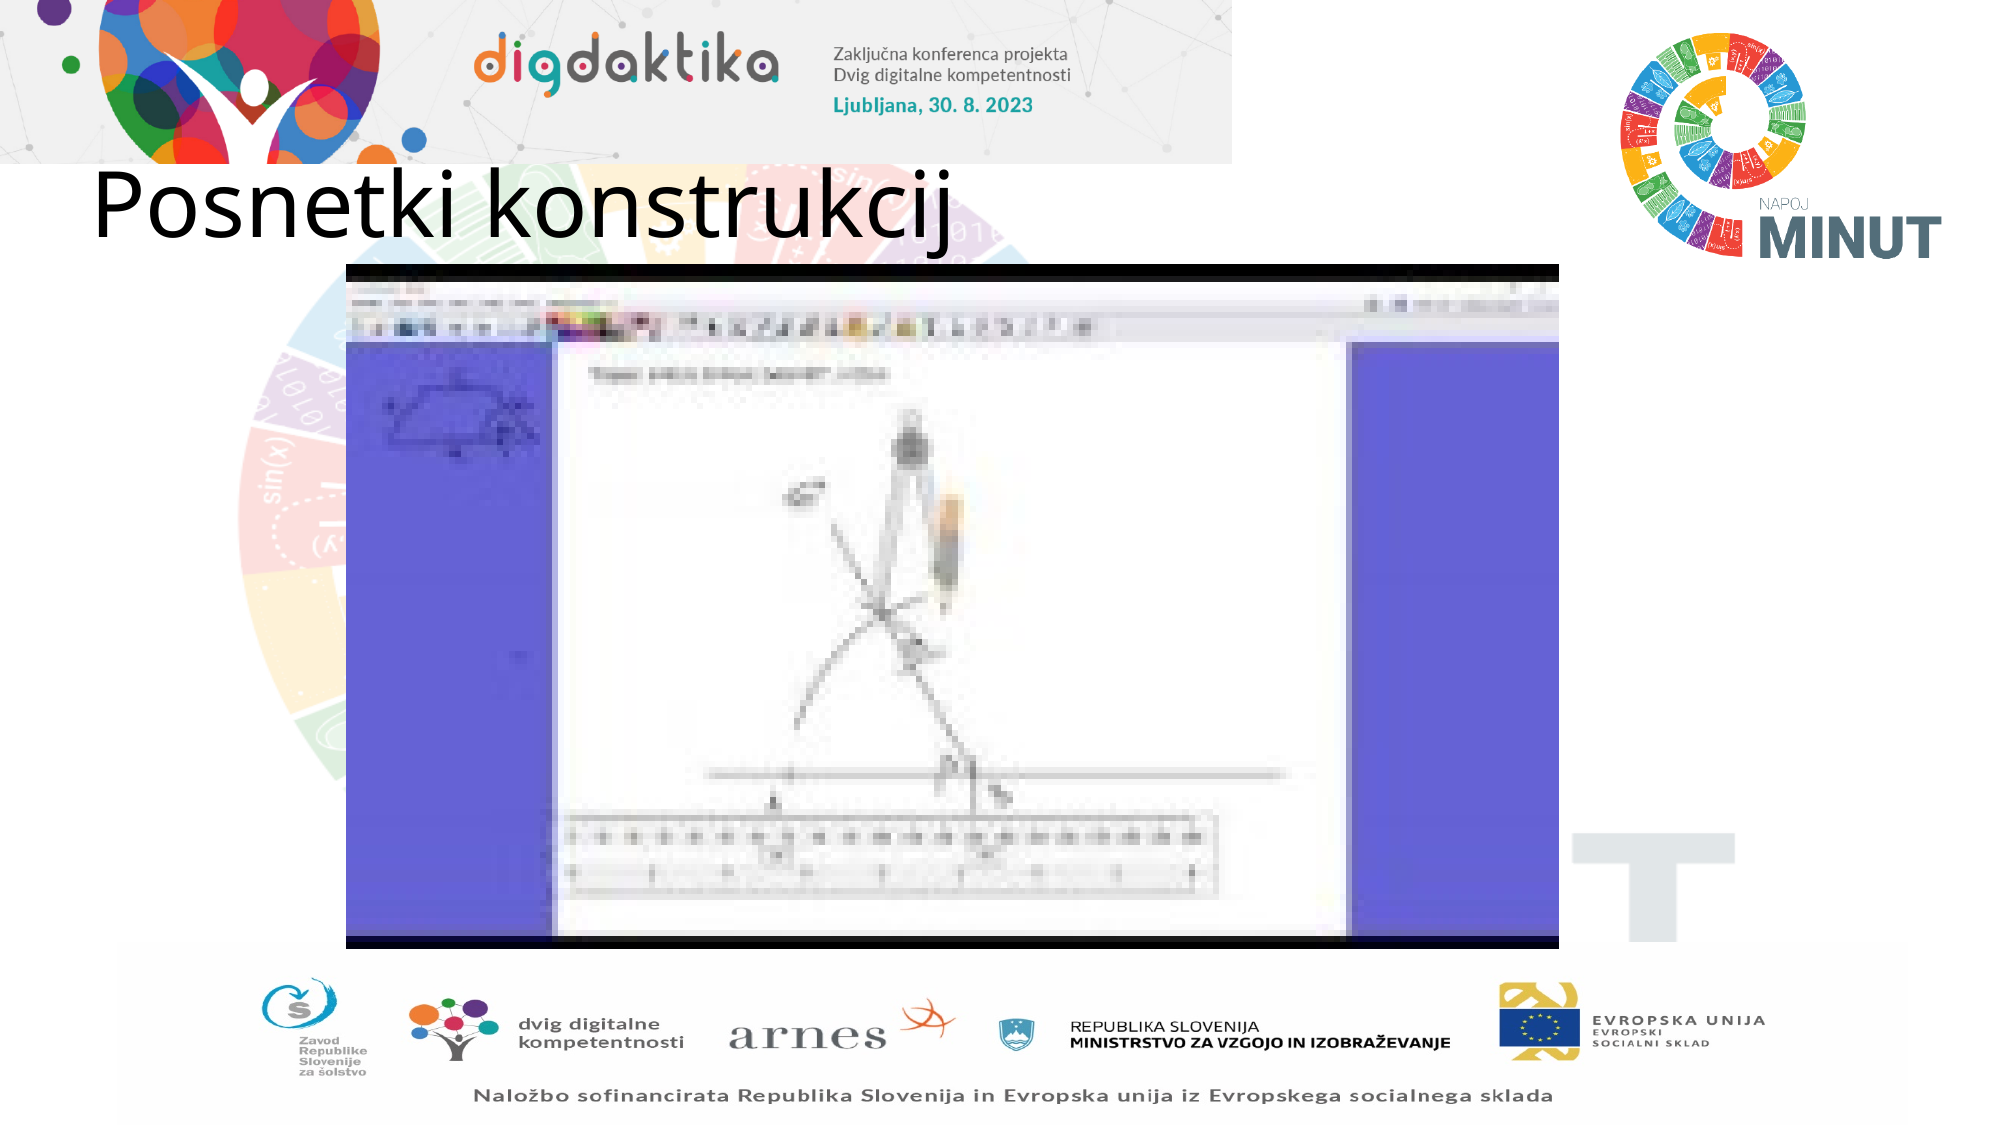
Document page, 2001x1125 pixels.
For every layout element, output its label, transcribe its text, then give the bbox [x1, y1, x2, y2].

picture [0, 0, 1232, 164]
picture [1569, 0, 1998, 292]
title Posnetki konstrukcij [75, 98, 1801, 317]
picture [117, 942, 1908, 1125]
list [345, 263, 1560, 950]
